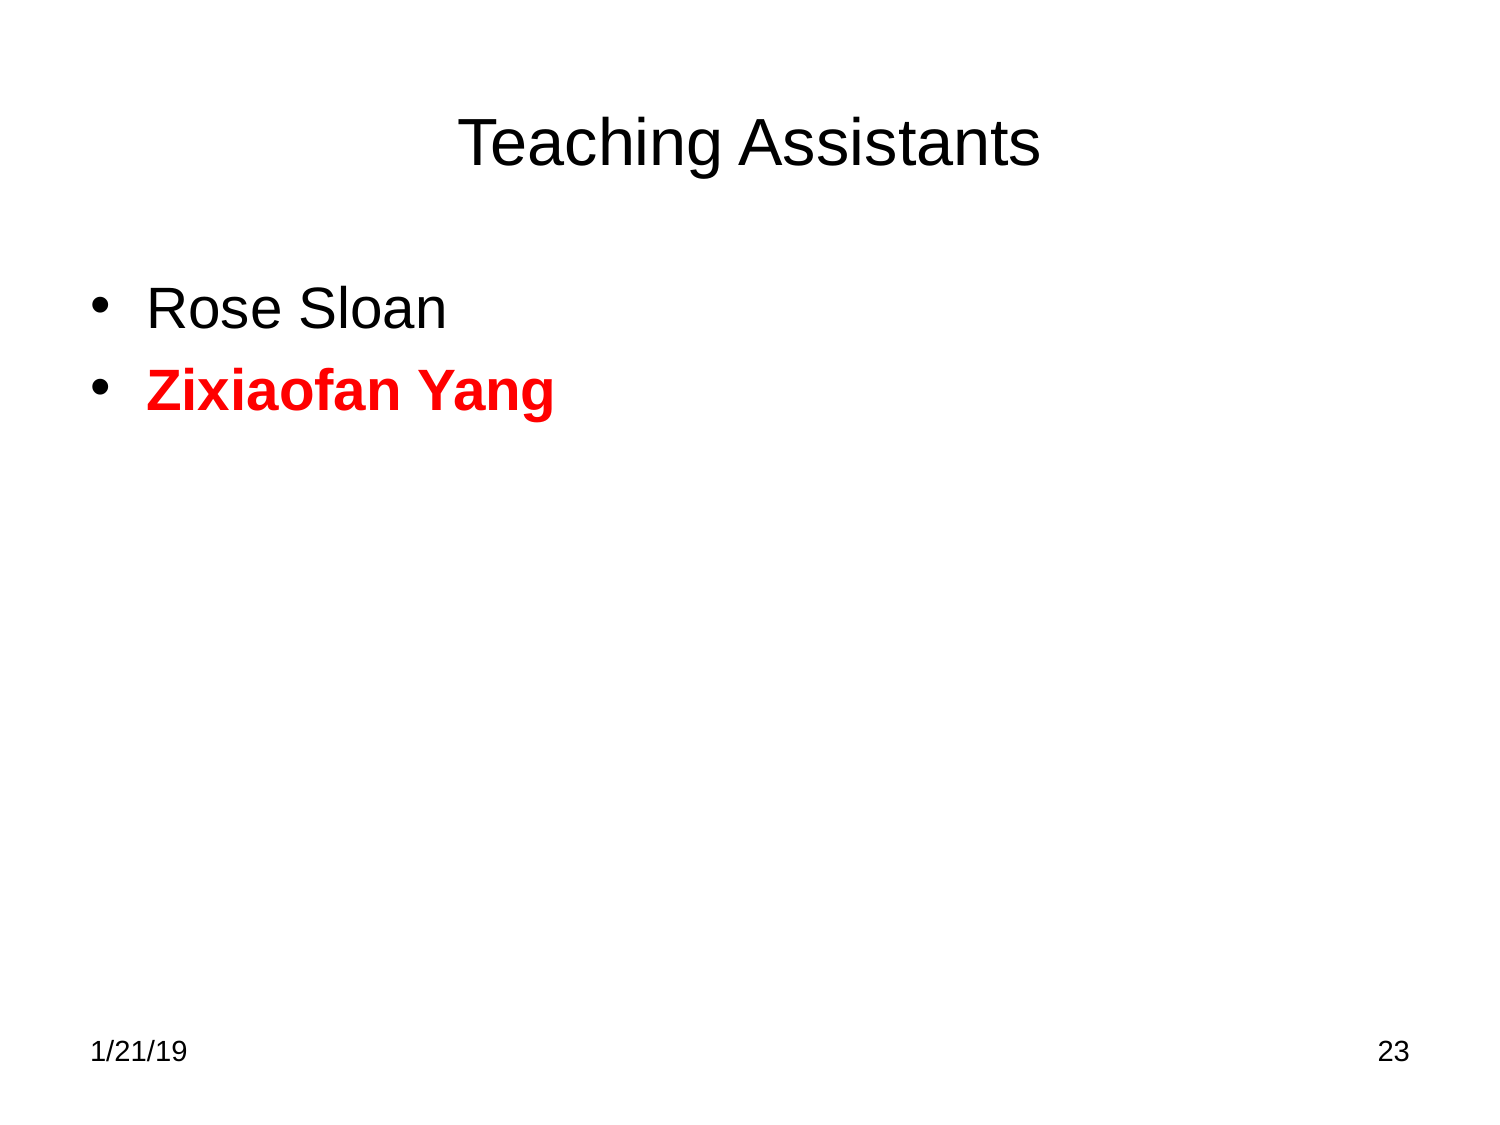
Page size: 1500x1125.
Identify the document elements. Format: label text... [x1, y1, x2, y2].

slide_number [75, 1024, 425, 1103]
list Rose Sloan Zixiaofan Yang [75, 262, 1425, 1005]
slide_number 23 [1074, 1024, 1425, 1103]
title Teaching Assistants [75, 45, 1425, 233]
